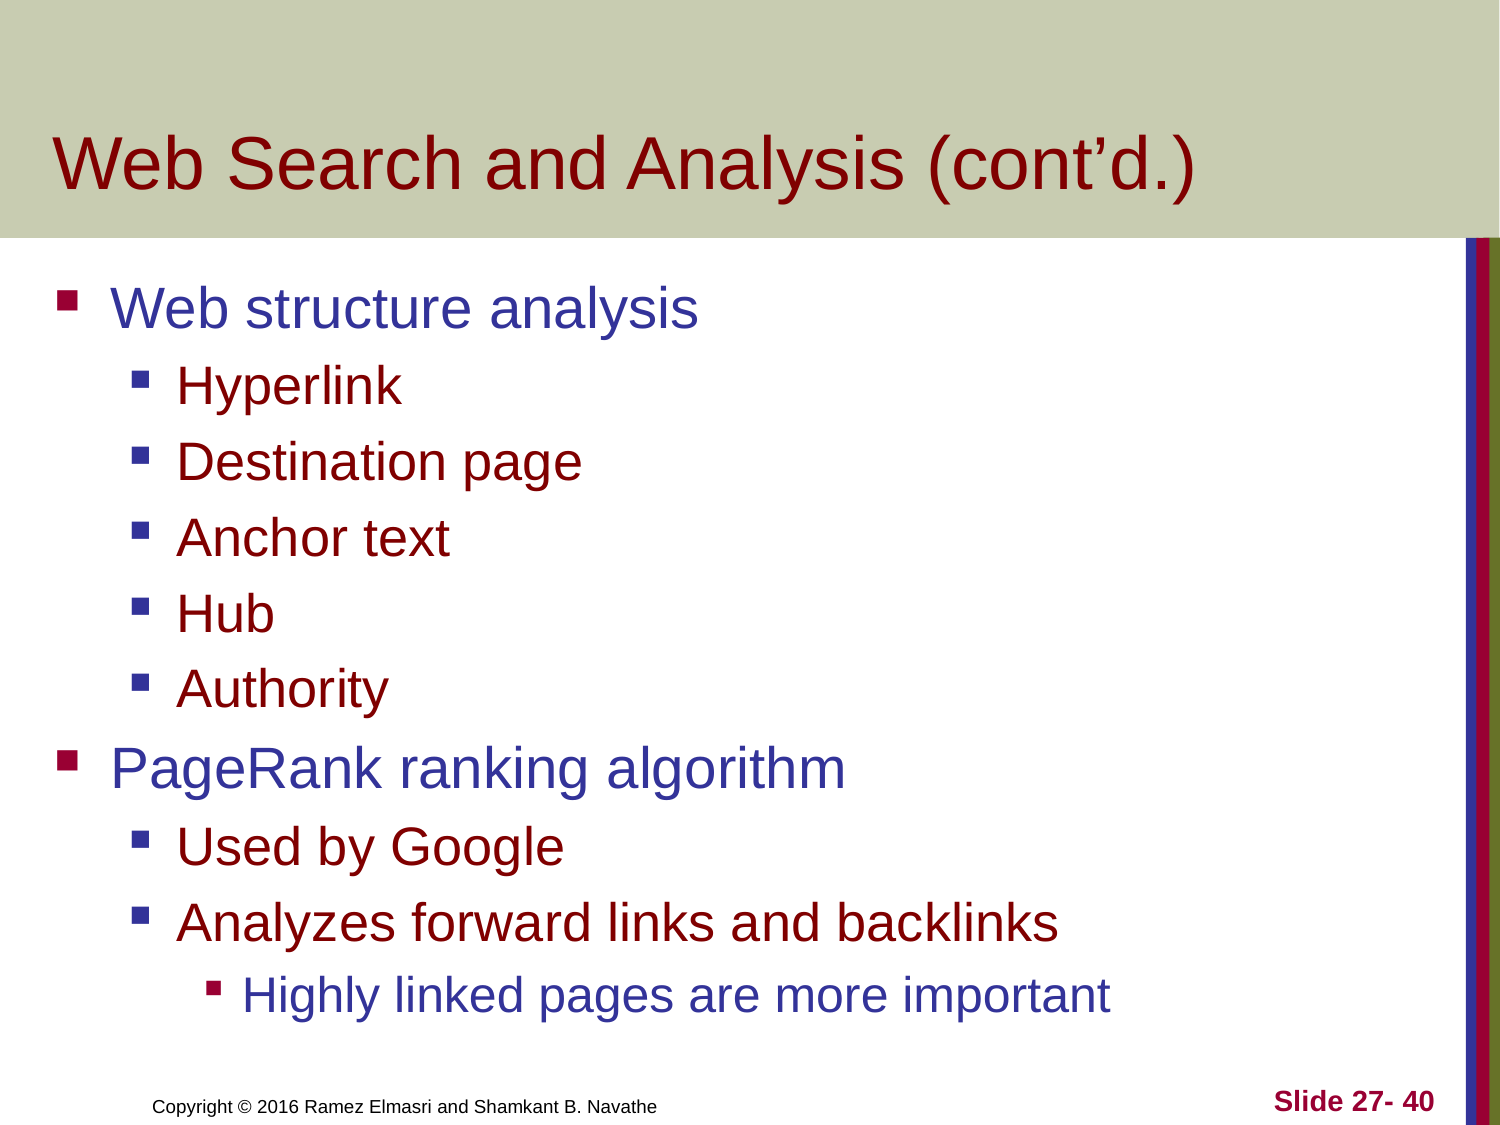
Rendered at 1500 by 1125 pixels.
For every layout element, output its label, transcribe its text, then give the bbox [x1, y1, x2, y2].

list Web structure analysis Hyperlink Destination page Anchor text Hub Authority PageRank ranking algorithm Used by Google Analyzes forward links and backlinks Highly linked pages are more important [39, 262, 1400, 1013]
slide_number Slide 27- 40 [1137, 1049, 1451, 1125]
title Web Search and Analysis (cont’d.) [37, 49, 1317, 213]
